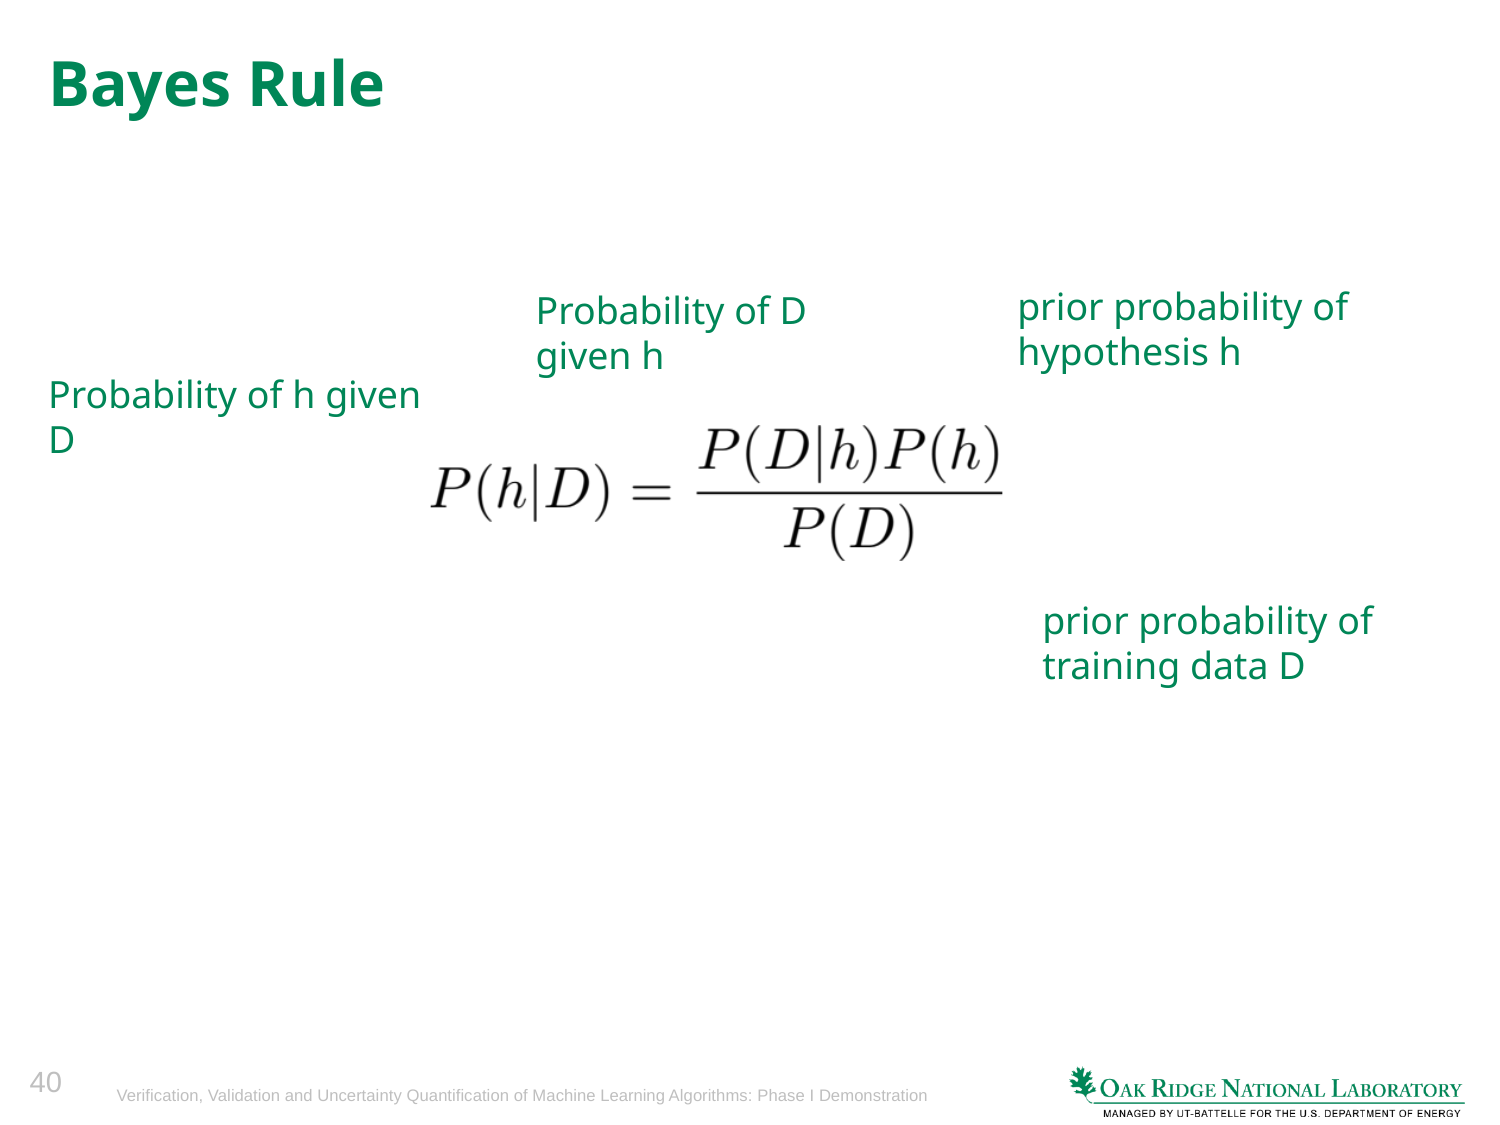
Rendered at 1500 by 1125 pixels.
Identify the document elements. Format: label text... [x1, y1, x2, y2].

title Bayes Rule [33, 28, 1384, 127]
text_box Probability of D given h [520, 280, 928, 385]
text_box prior probability of training data D [1027, 589, 1434, 695]
text_box Probability of h given D [33, 363, 440, 469]
text_box prior probability of hypothesis h [1002, 275, 1409, 381]
picture [1069, 1066, 1465, 1117]
picture [430, 424, 1003, 561]
